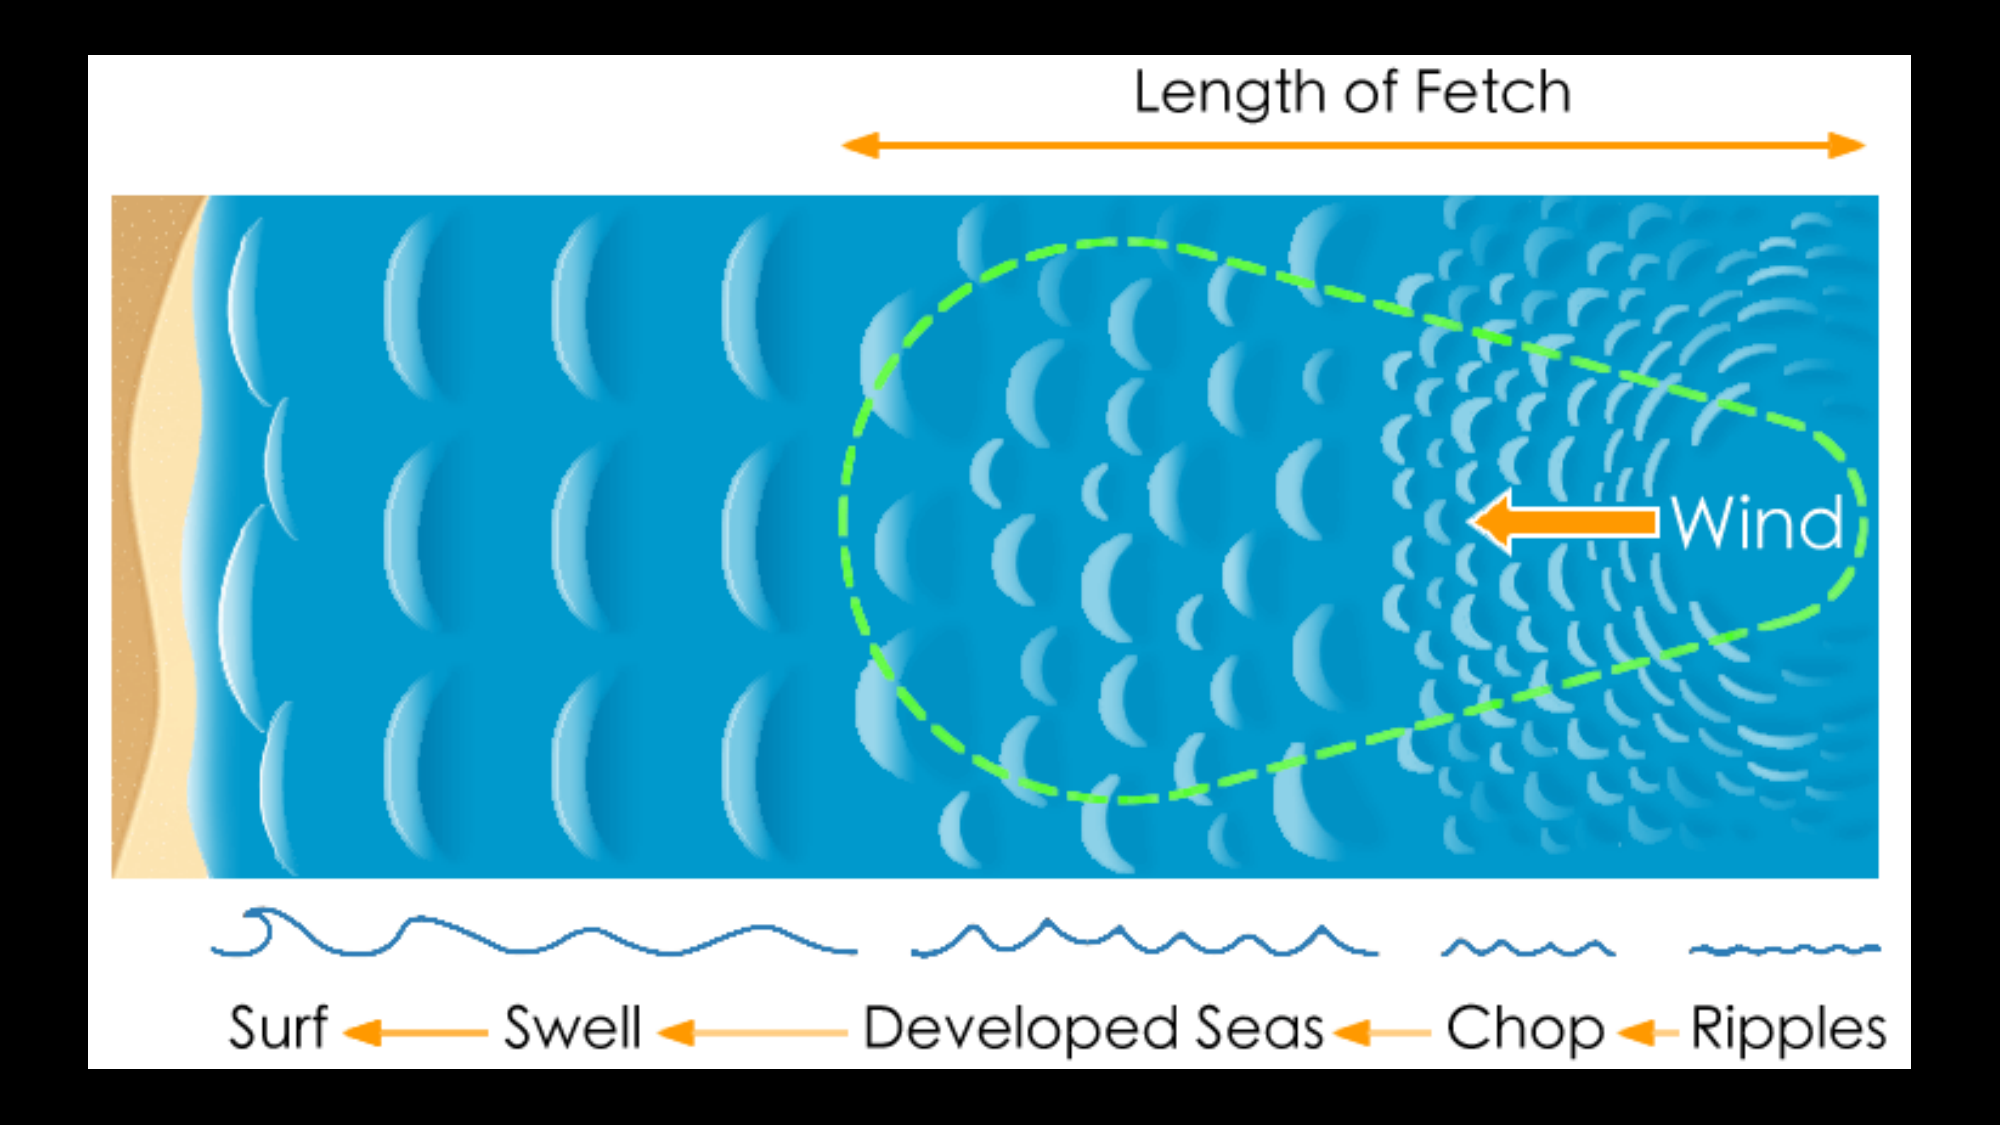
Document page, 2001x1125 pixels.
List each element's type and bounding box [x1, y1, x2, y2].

picture [88, 55, 1911, 1069]
